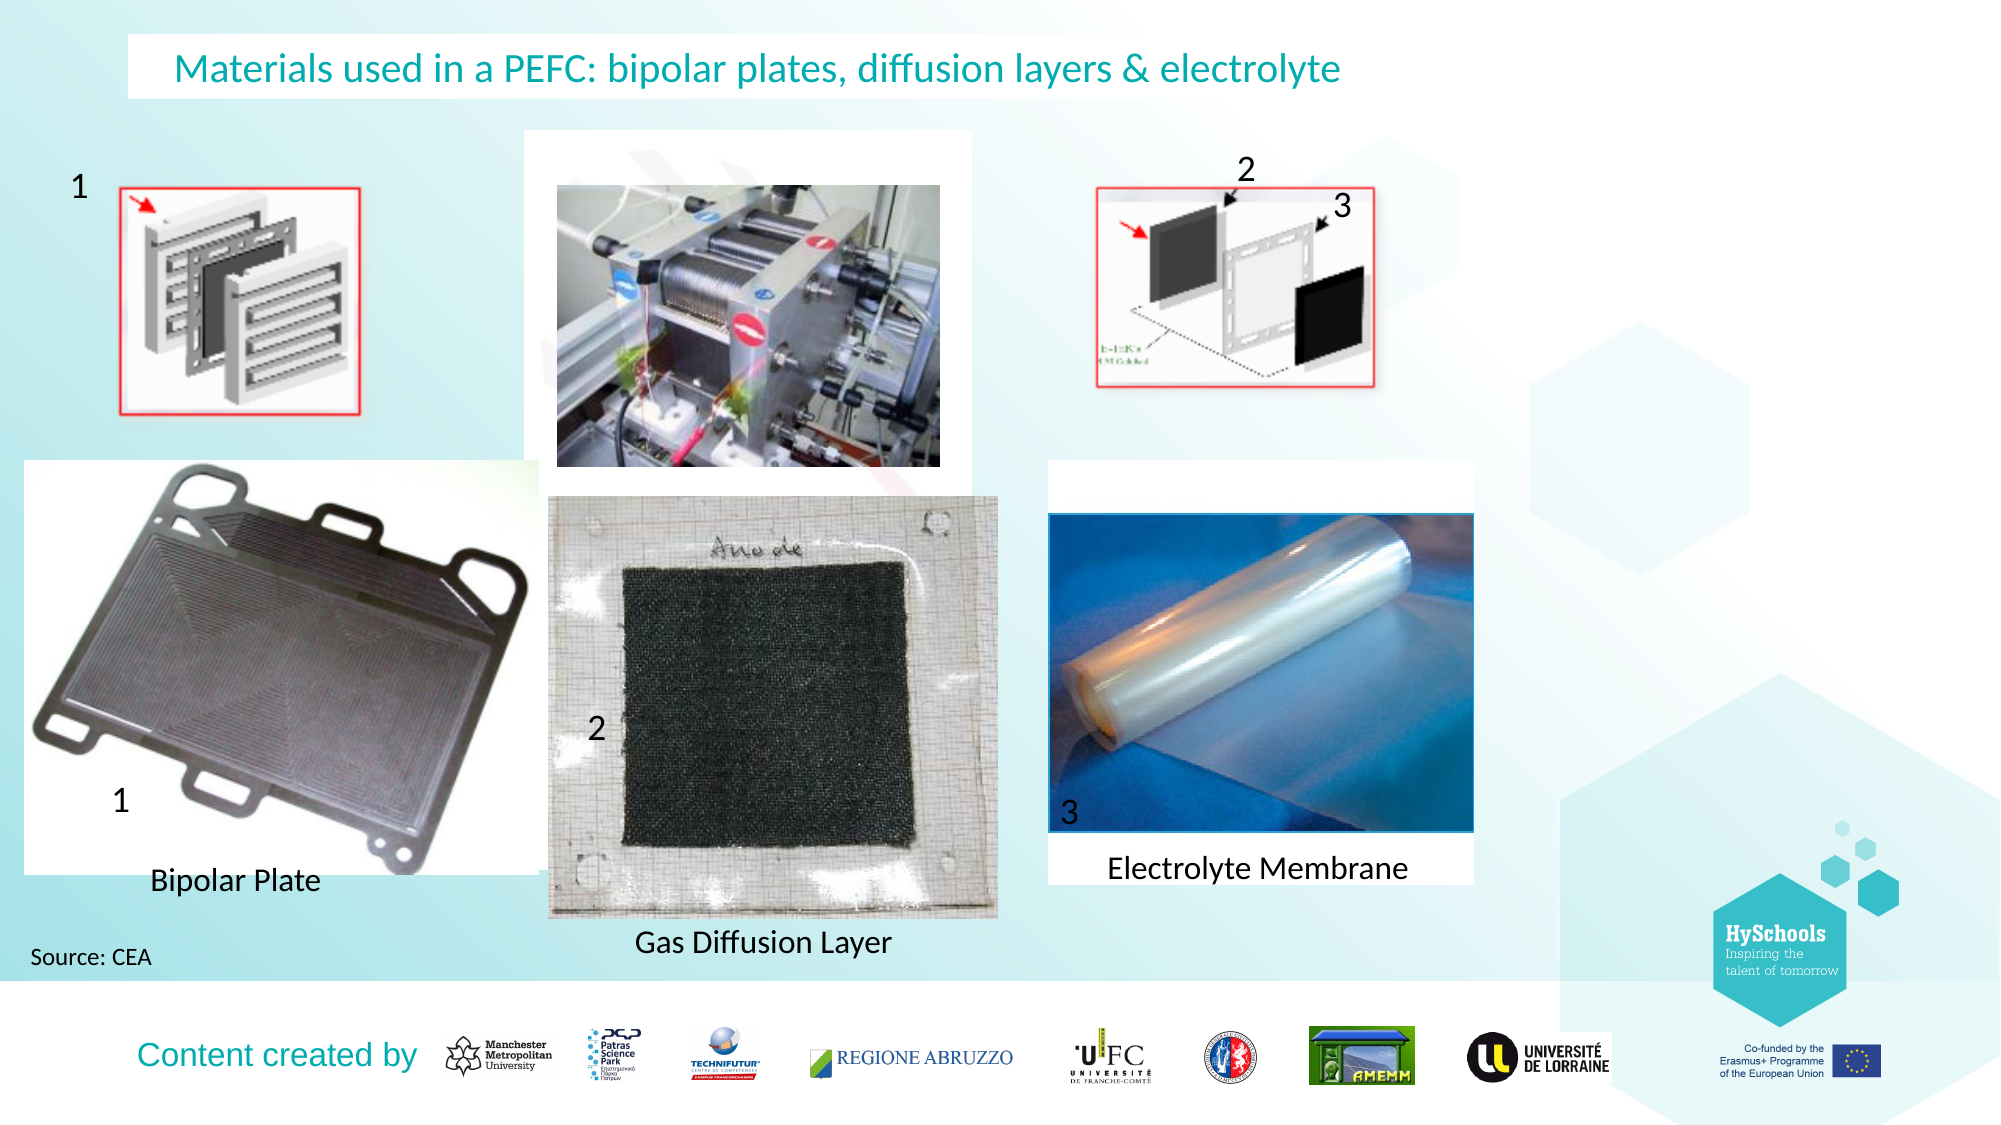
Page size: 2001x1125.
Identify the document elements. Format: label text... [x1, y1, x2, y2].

text_box Gas Diffusion Layer [620, 919, 961, 968]
text_box 1 [54, 153, 118, 214]
picture [0, 0, 2000, 1125]
text_box 2 [1222, 136, 1279, 184]
text_box Materials used in a PEFC: bipolar plates, diffusion layers & electrolyte [127, 33, 1388, 99]
text_box Source: CEA [15, 933, 195, 979]
text_box Electrolyte Membrane [1092, 885, 1434, 894]
text_box 3 [1318, 172, 1406, 233]
text_box Bipolar Plate [135, 875, 359, 906]
